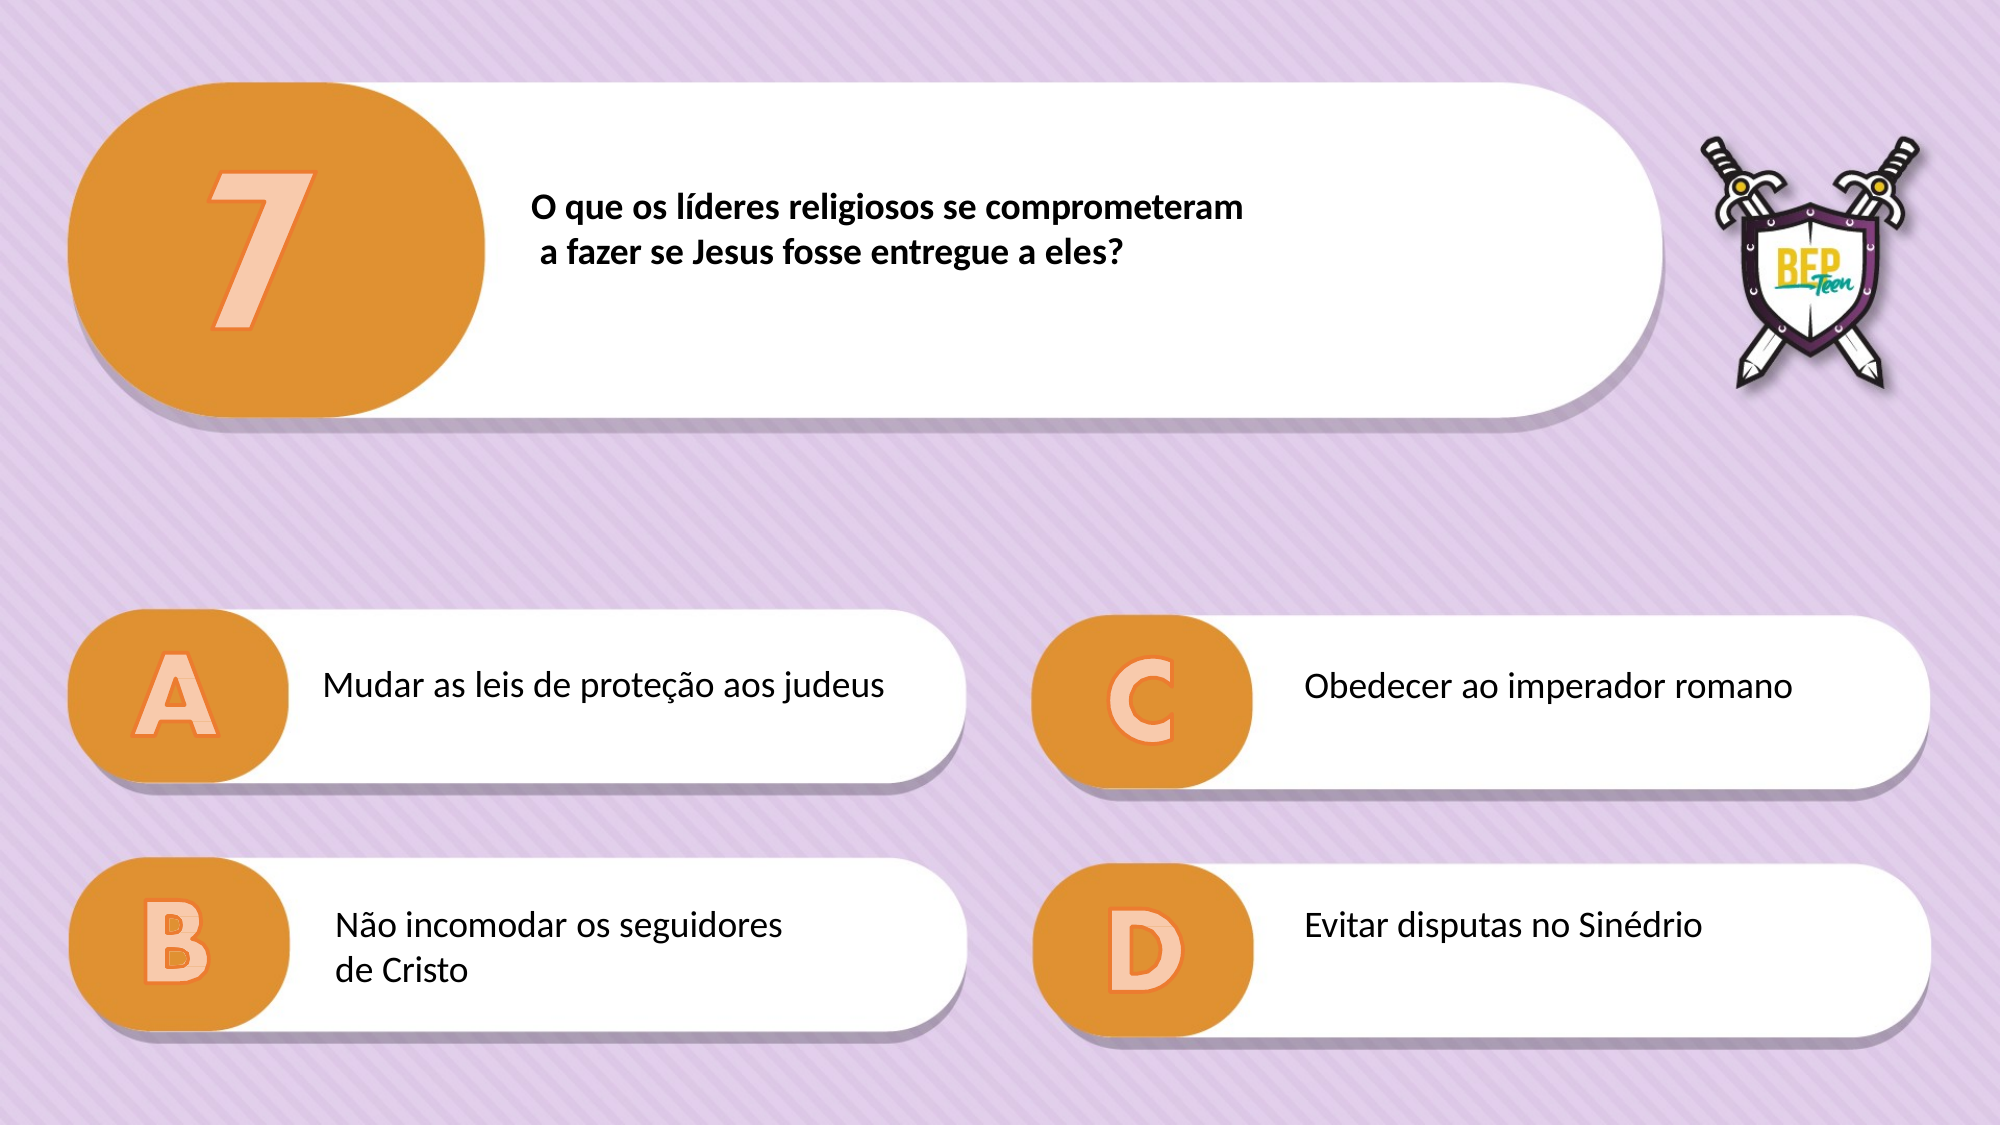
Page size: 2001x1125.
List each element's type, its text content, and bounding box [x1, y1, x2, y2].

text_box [1107, 906, 1186, 995]
text_box Obedecer ao imperador romano [1302, 658, 1800, 706]
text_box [1106, 654, 1175, 747]
picture [0, 0, 2000, 1125]
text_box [143, 897, 212, 986]
text_box Não incomodar os seguidores de Cristo [333, 897, 789, 991]
title O que os líderes religiosos se comprometeram a fazer se Jesus fosse entregue a eles? [529, 180, 1249, 371]
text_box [129, 650, 222, 739]
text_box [206, 169, 319, 332]
text_box Evitar disputas no Sinédrio [1302, 898, 1711, 946]
text_box Mudar as leis de proteção aos judeus [320, 658, 891, 706]
